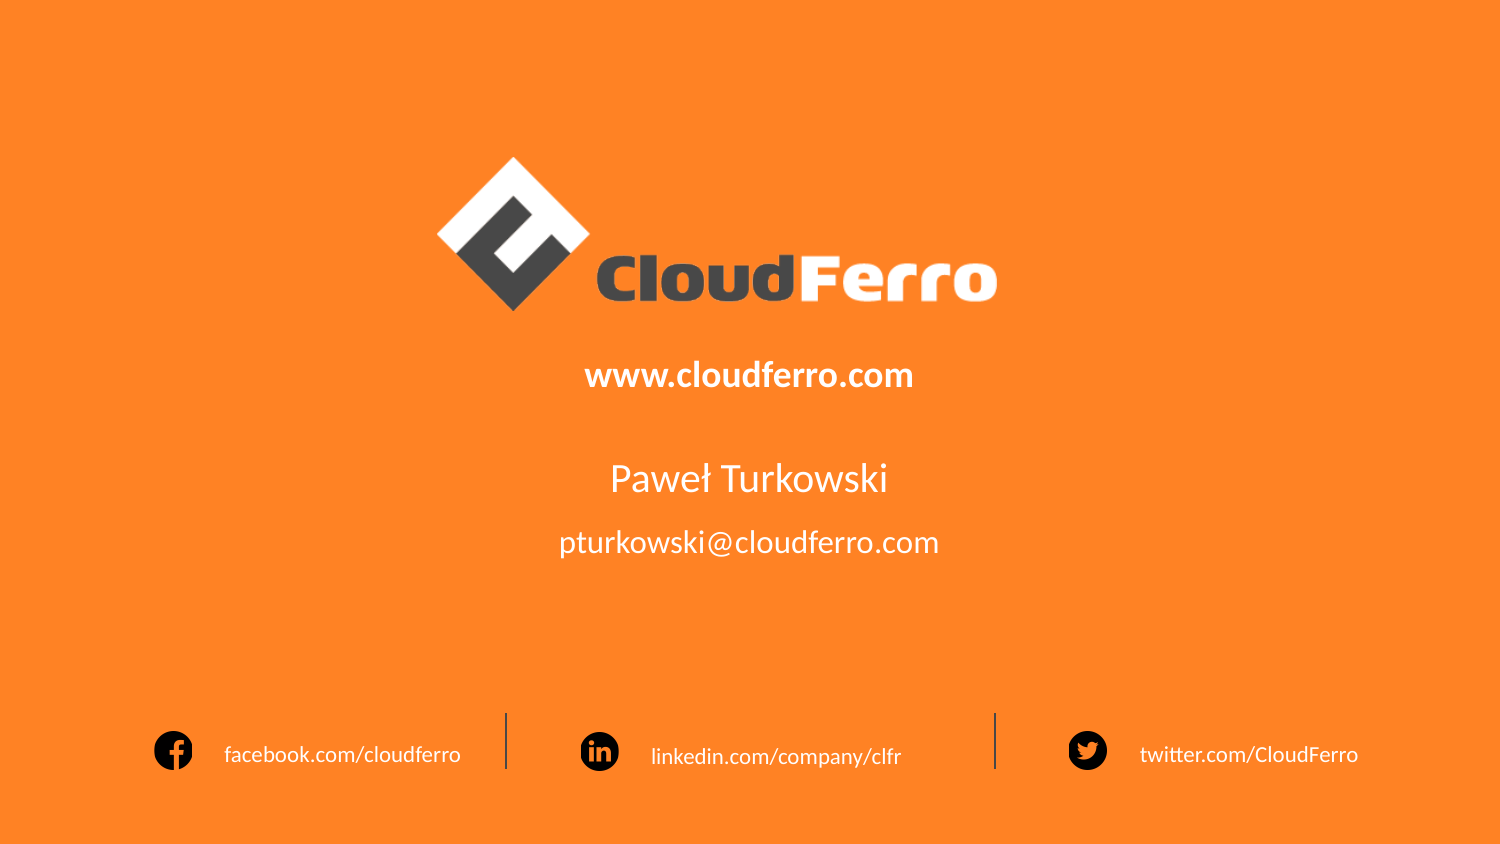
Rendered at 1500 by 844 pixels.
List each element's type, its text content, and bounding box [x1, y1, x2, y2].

picture [581, 732, 619, 771]
list pturkowski@cloudferro.com [39, 517, 1460, 569]
picture [1069, 731, 1107, 770]
picture [154, 731, 192, 770]
picture [437, 157, 997, 311]
list Paweł Turkowski [39, 449, 1460, 510]
